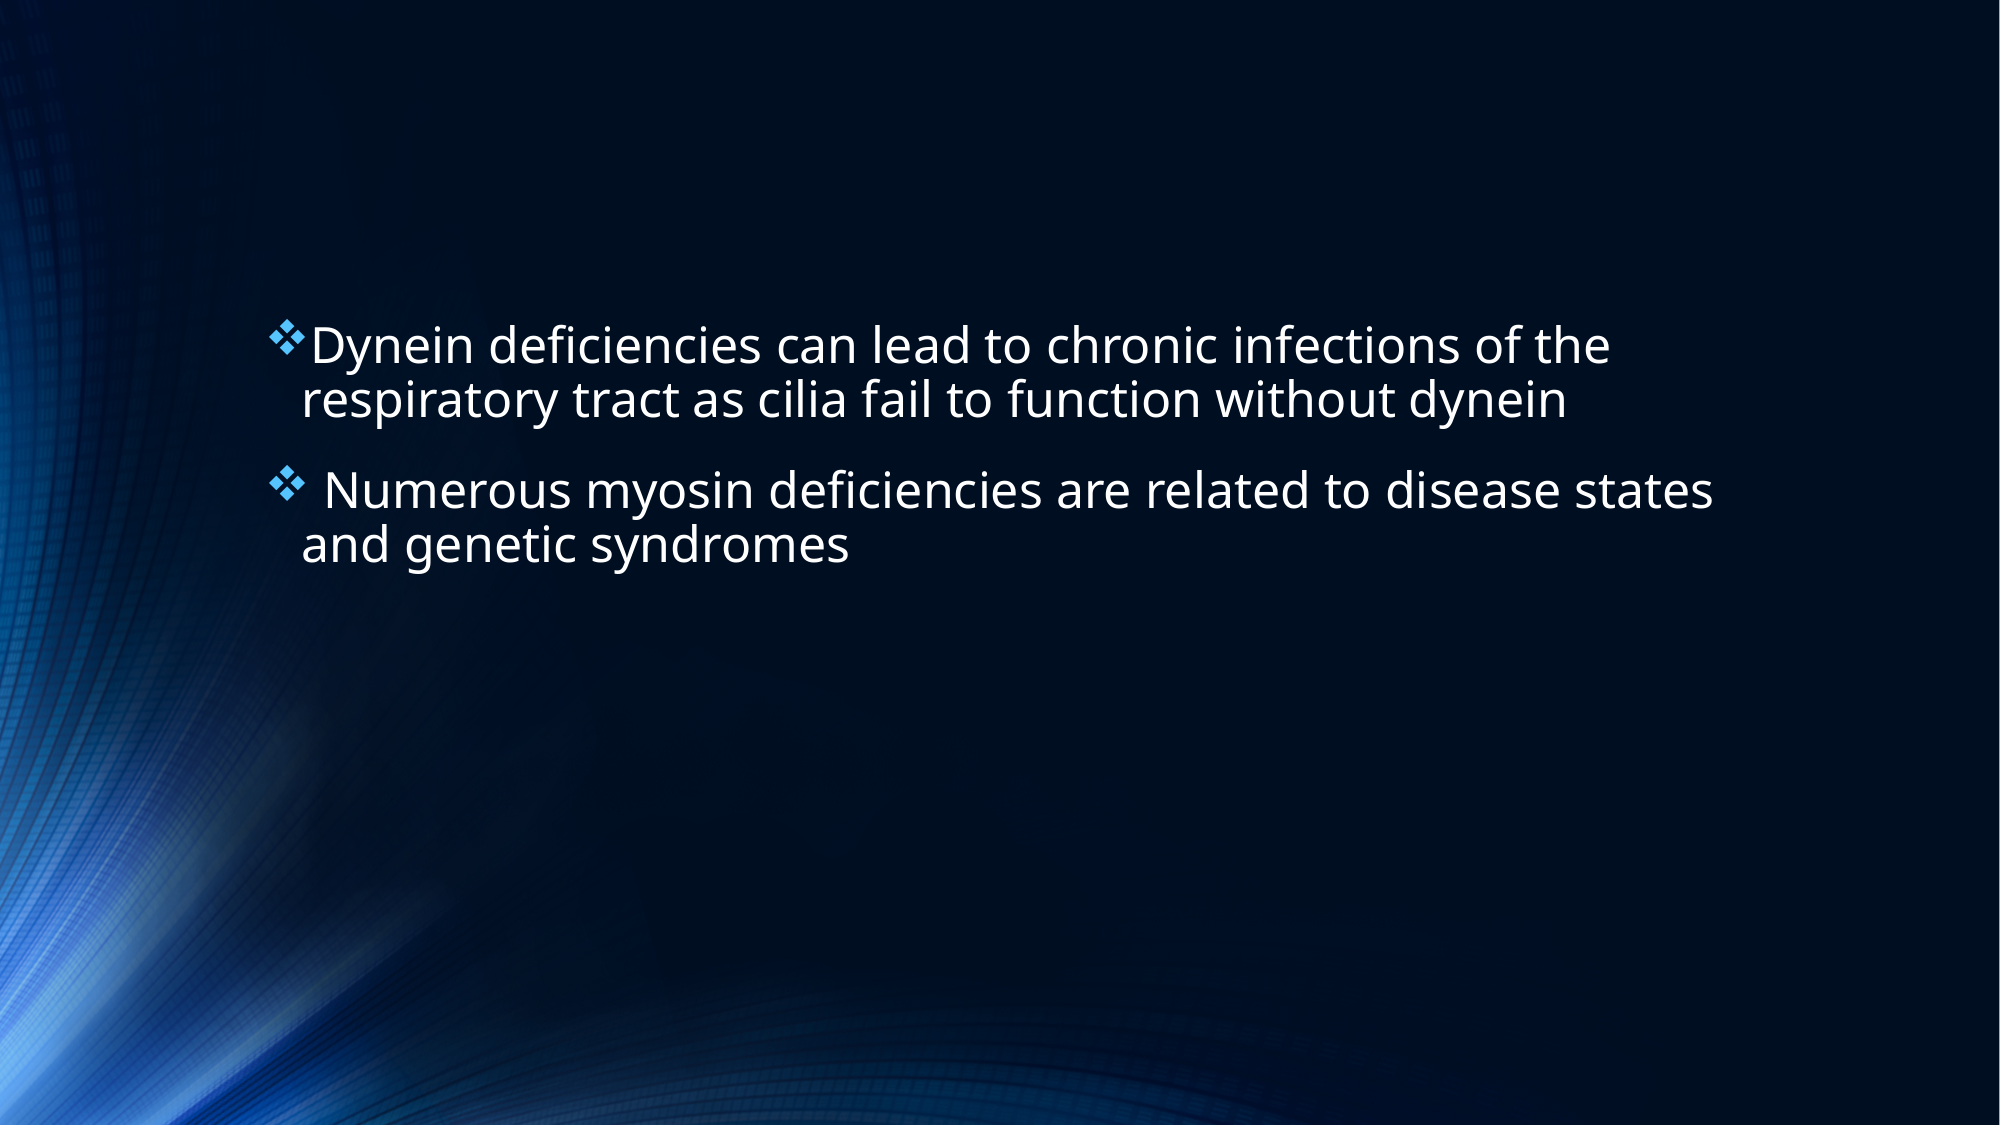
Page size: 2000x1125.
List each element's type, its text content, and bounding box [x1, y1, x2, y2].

list Dynein deficiencies can lead to chronic infections of the respiratory tract as cilia fail to function without dynein Numerous myosin deficiencies are related to disease states and genetic syndromes [249, 312, 1749, 988]
picture [0, 0, 2000, 1125]
